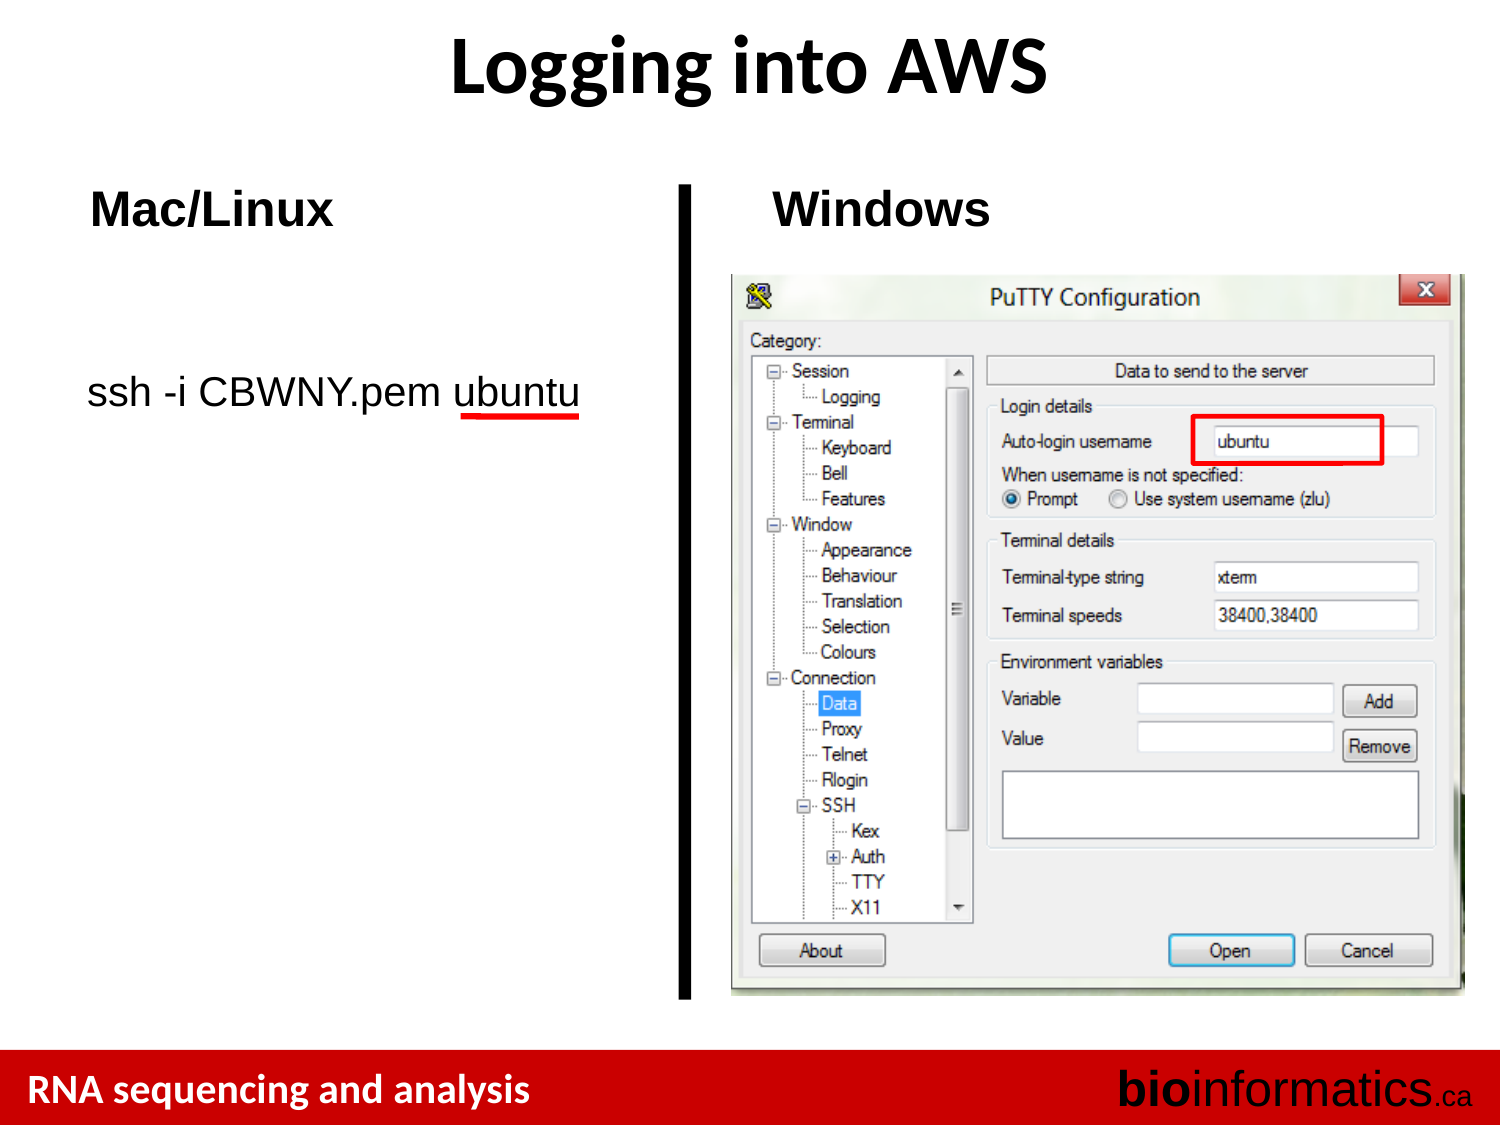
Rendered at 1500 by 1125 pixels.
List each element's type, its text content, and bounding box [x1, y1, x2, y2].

text_box Windows [757, 168, 1134, 244]
picture [731, 274, 1465, 996]
title Logging into AWS [24, 0, 1475, 126]
text_box Mac/Linux [74, 168, 437, 244]
text_box ssh -i CBWNY.pem ubuntu [72, 357, 611, 499]
